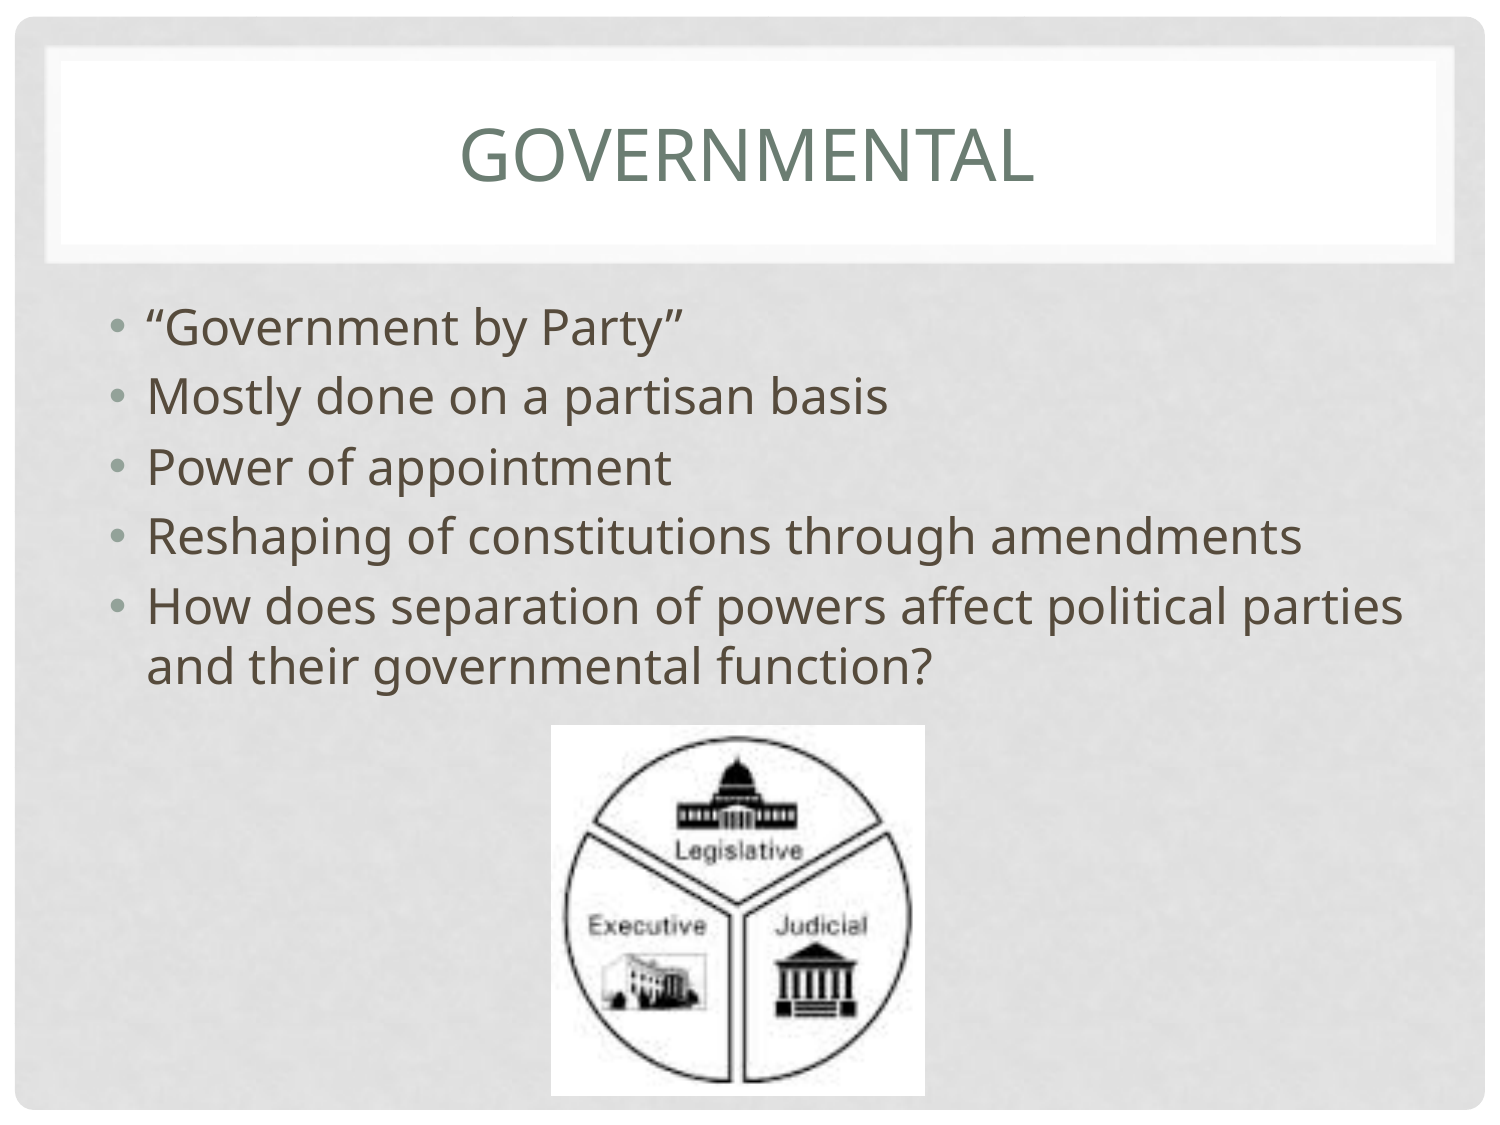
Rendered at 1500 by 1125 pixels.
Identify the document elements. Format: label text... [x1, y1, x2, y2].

title Governmental [69, 66, 1425, 238]
list “Government by Party” Mostly done on a partisan basis Power of appointment Reshaping of constitutions through amendments How does separation of powers affect political parties and their governmental function? [75, 287, 1425, 1005]
picture [551, 725, 926, 1097]
